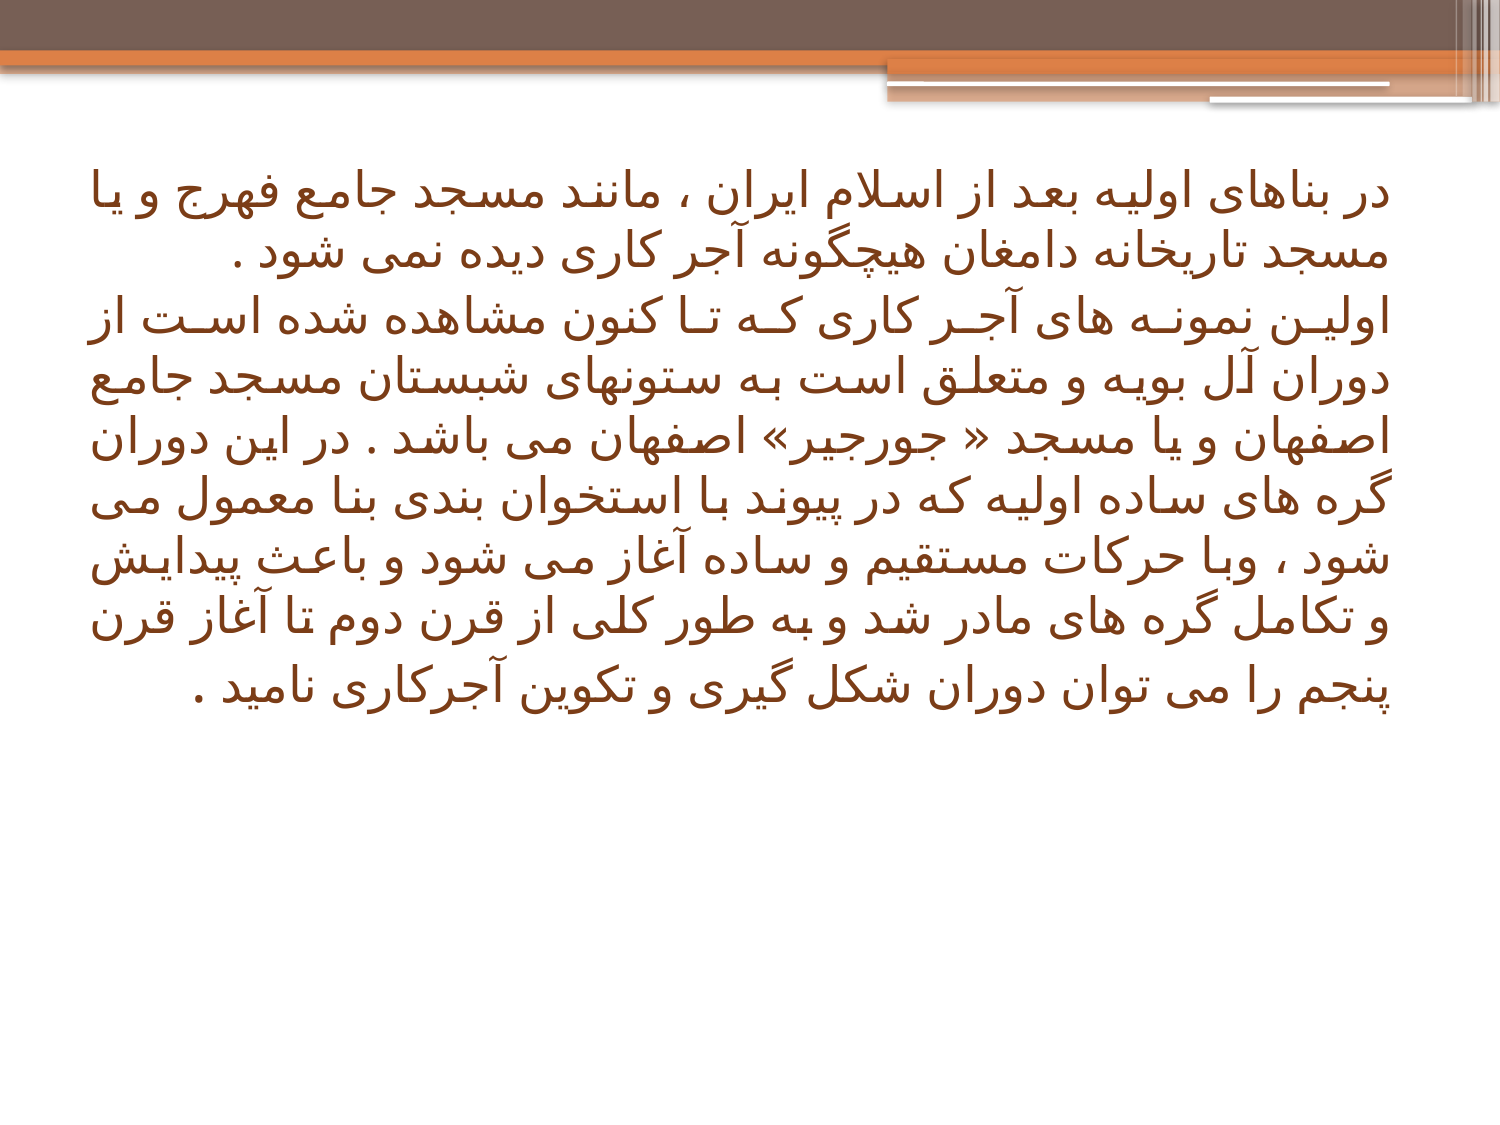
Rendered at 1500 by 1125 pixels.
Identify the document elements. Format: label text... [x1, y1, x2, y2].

list در بناهای اولیه بعد از اسلام ایران ، مانند مسجد جامع فهرج و یا مسجد تاریخانه دامغان هیچگونه آجر کاری دیده نمی شود . اولین نمونه های آجر کاری که تا کنون مشاهده شده است از دوران آل بویه و متعلق است به ستونهای شبستان مسجد جامع اصفهان و یا مسجد « جورجیر» اصفهان می باشد . در این دوران گره های ساده اولیه که در پیوند با استخوان بندی بنا معمول می شود ، وبا حرکات مستقیم و ساده آغاز می شود و باعث پیدایش و تکامل گره های مادر شد و به طور کلی از قرن دوم تا آغاز قرن پنجم را می توان دوران شکل گیری و تکوین آجرکاری نامید . [75, 149, 1425, 1079]
